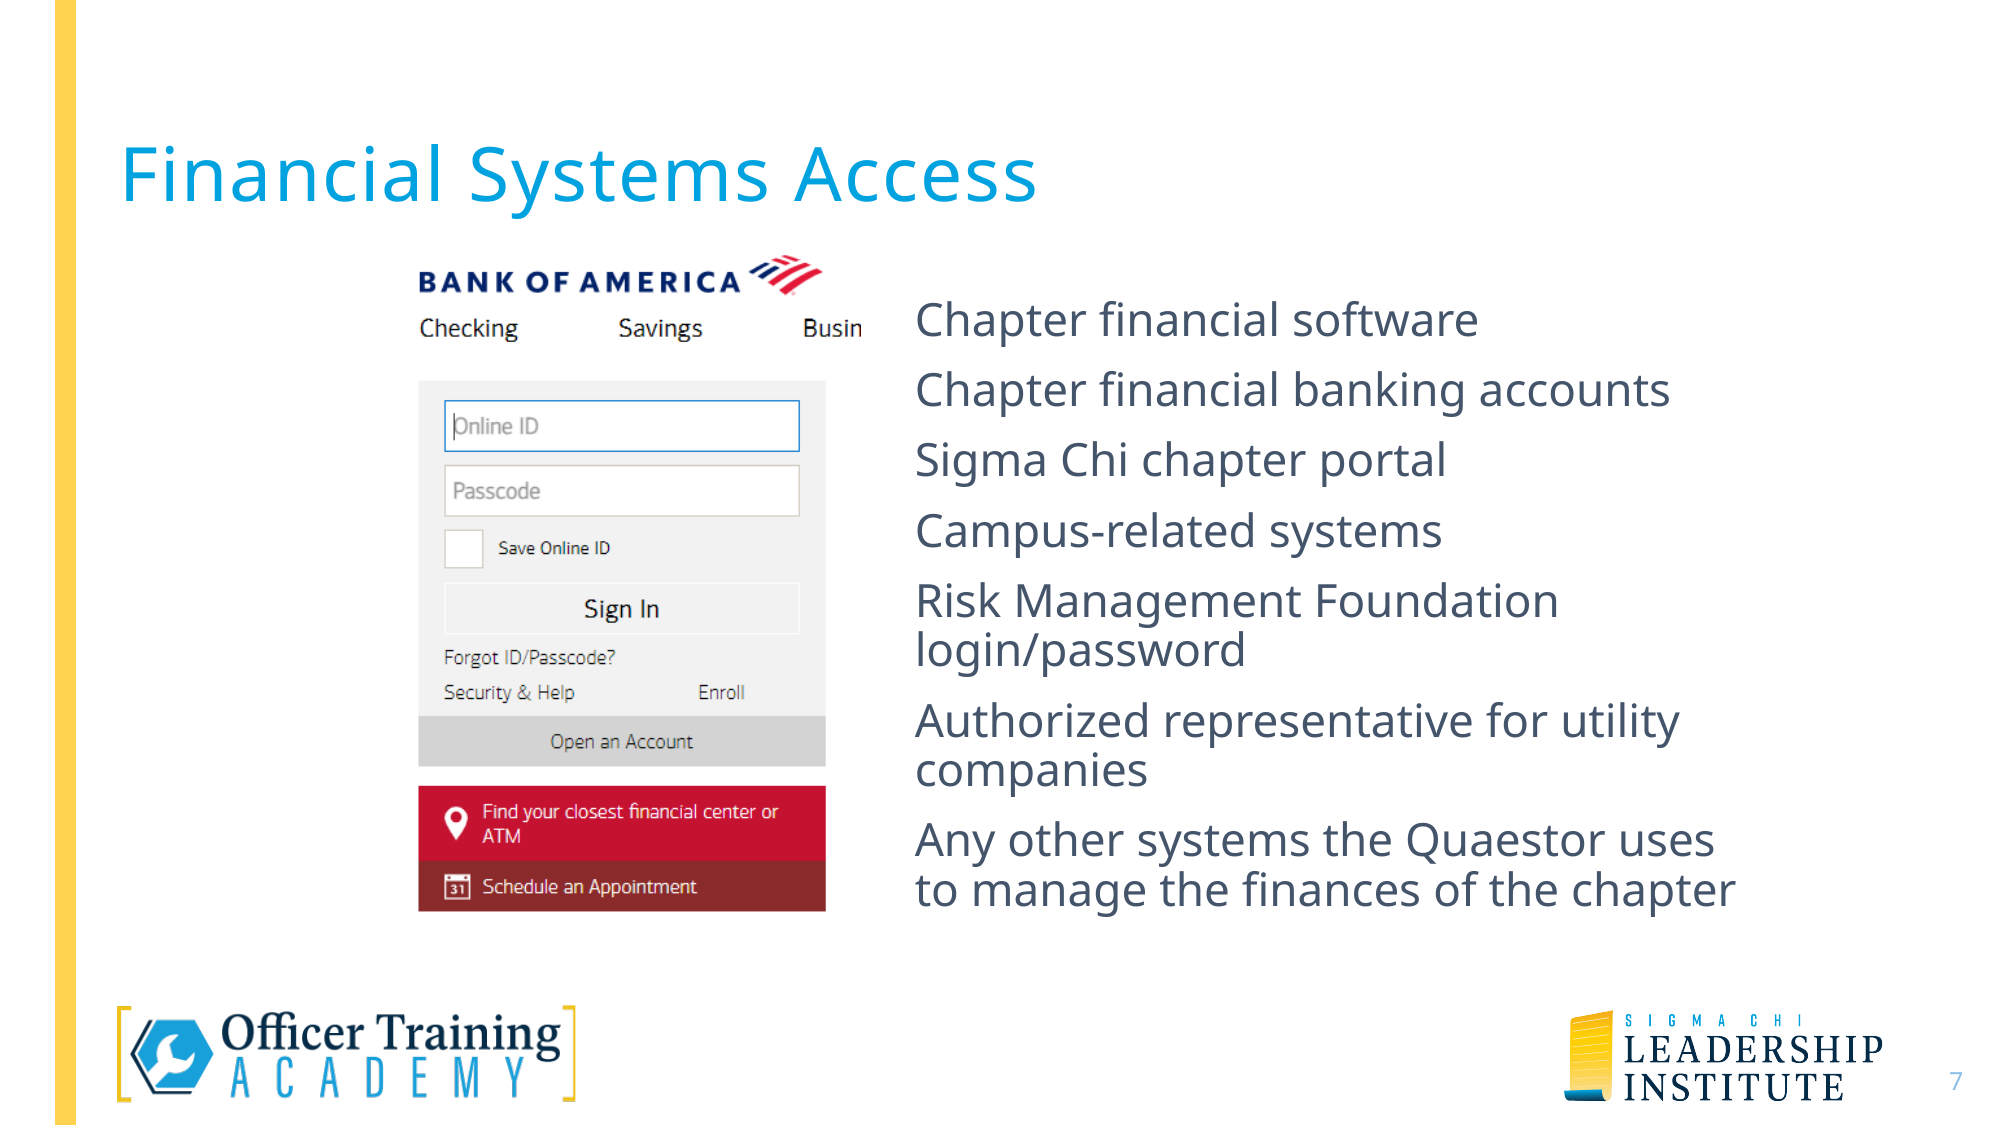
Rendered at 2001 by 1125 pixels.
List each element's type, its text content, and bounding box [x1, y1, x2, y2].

picture [1560, 1002, 1890, 1111]
list Chapter financial software Chapter financial banking accounts Sigma Chi chapter portal Campus-related systems Risk Management Foundation login/password Authorized representative for utility companies Any other systems the Quaestor uses to manage the finances of the chapter [899, 289, 1775, 1047]
picture [394, 254, 861, 931]
slide_number 8 [1881, 1046, 1979, 1107]
title Financial Systems Access [104, 32, 1928, 226]
